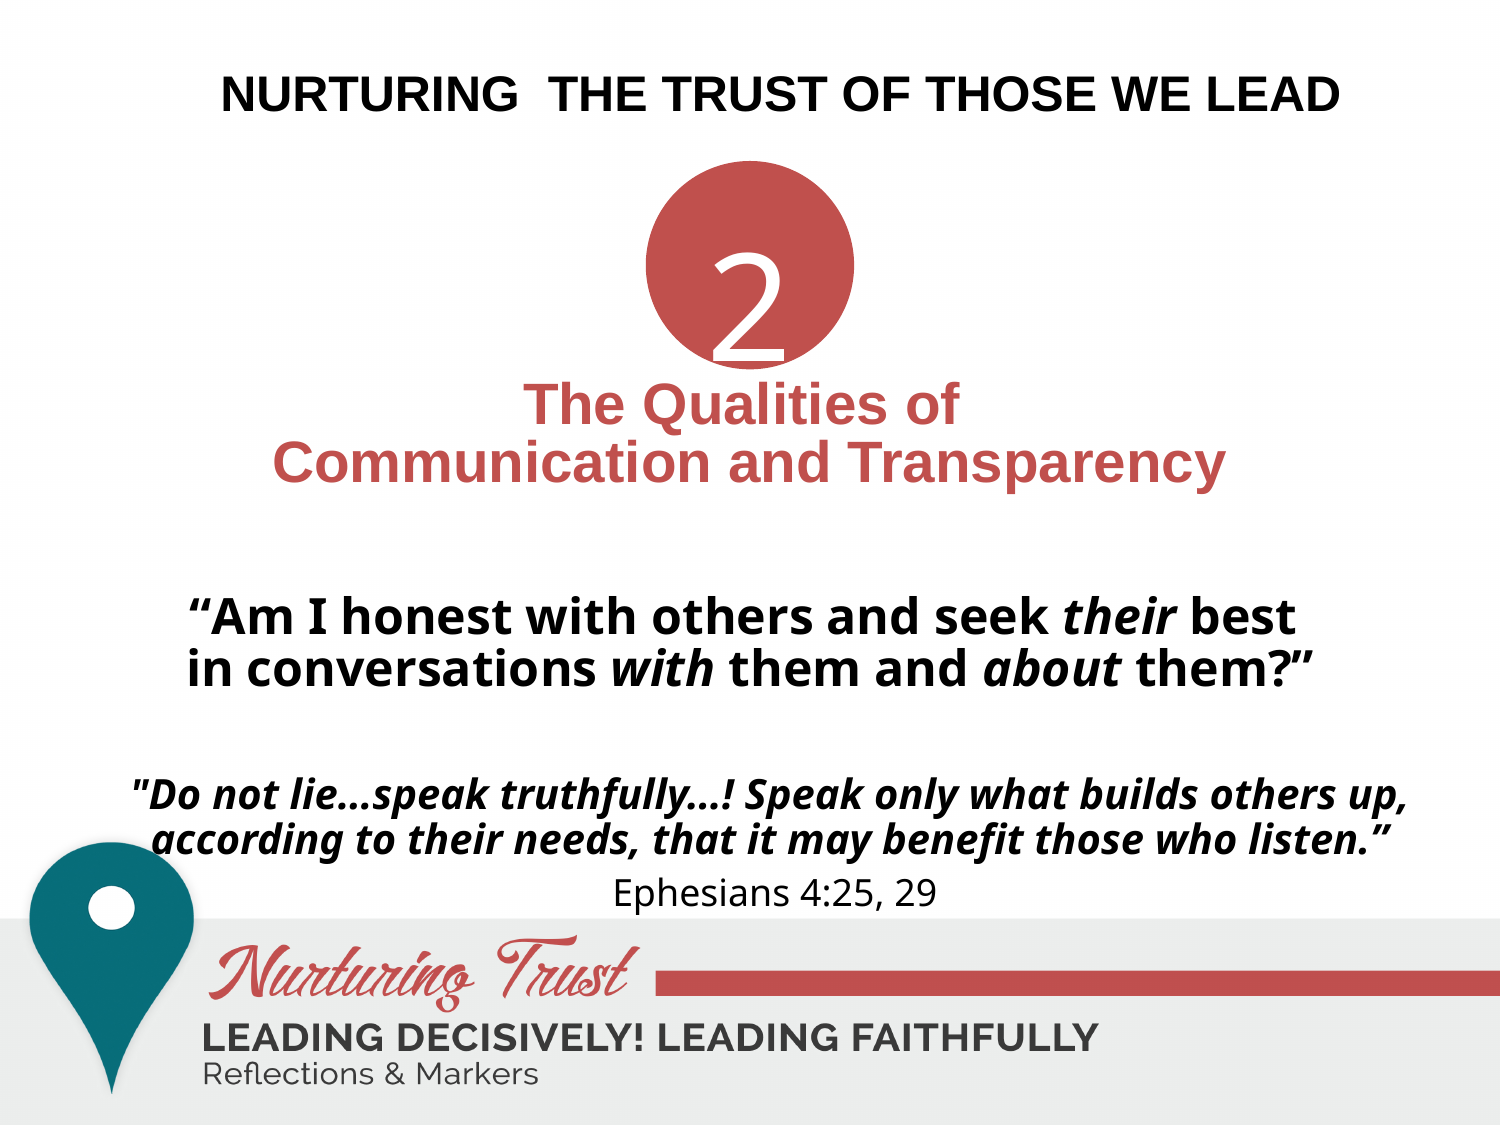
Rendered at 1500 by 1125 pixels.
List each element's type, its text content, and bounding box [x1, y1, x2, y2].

list The Qualities of Communication and Transparency “Am I honest with others and seek their best in conversations with them and about them?” [51, 375, 1449, 749]
title nurturing the trust of those we lead [63, 43, 1499, 140]
text_box 2 [699, 204, 801, 400]
picture [0, 0, 1500, 1125]
text_box [645, 160, 855, 357]
text_box "Do not lie…speak truthfully…! Speak only what builds others up, according to their needs, that it may benefit those who listen.” Ephesians 4:25, 29 [91, 659, 1449, 922]
